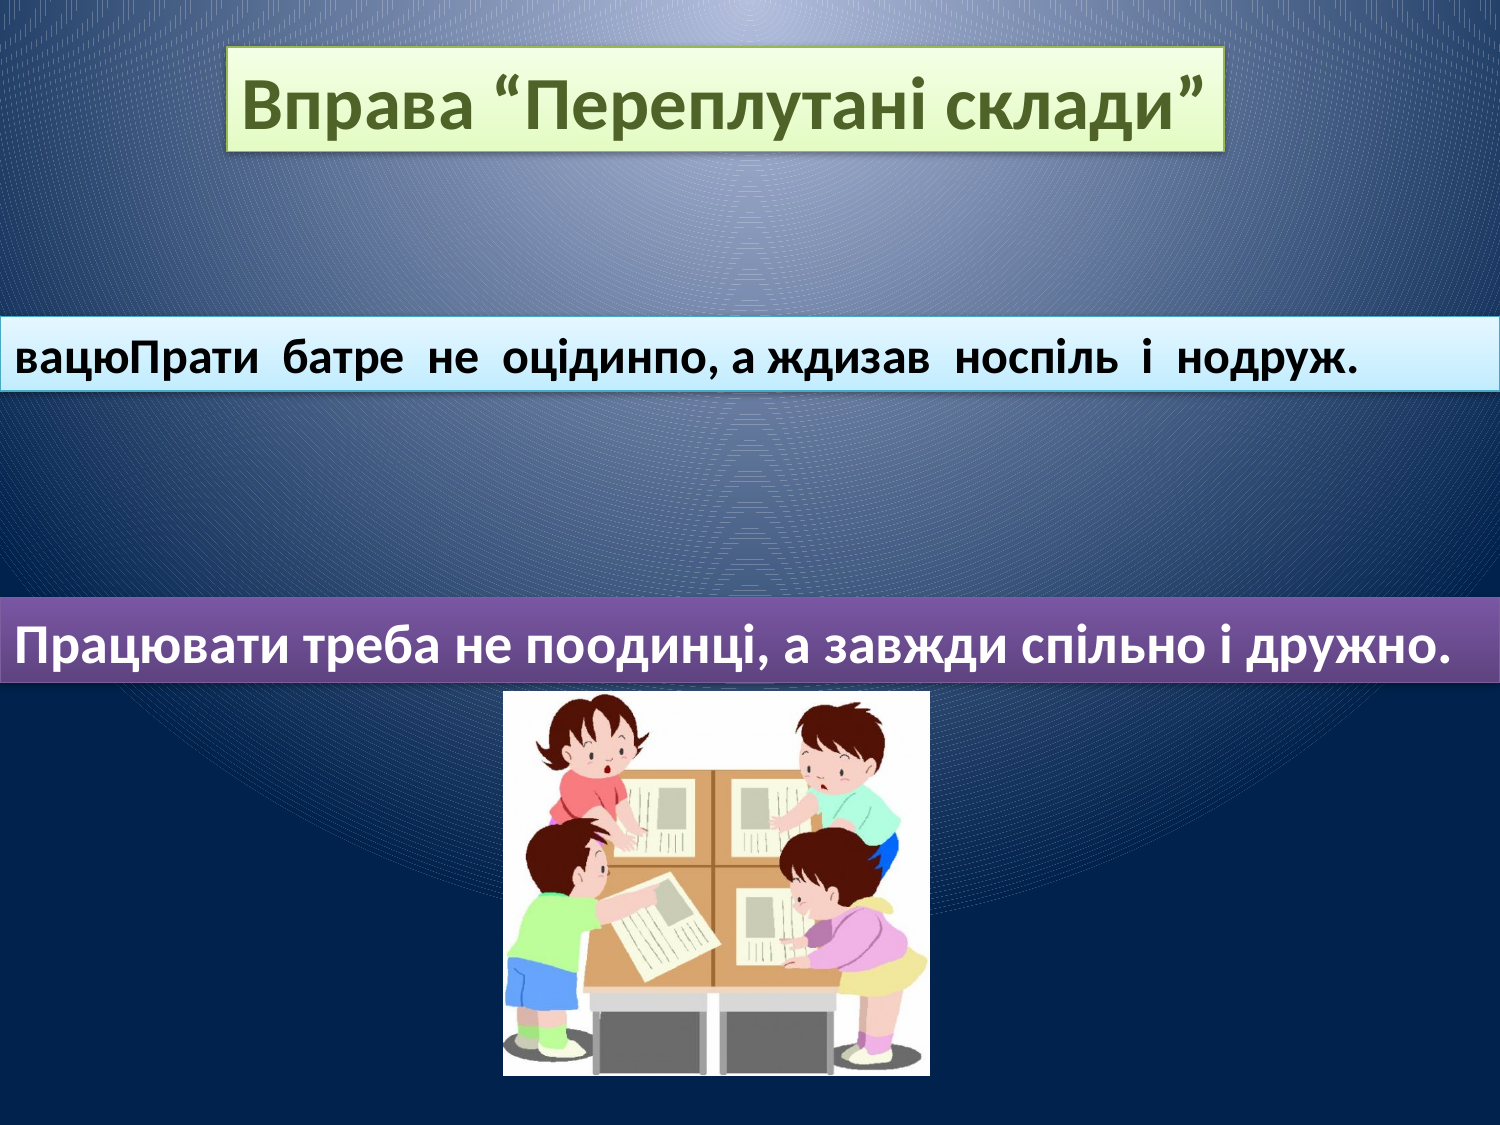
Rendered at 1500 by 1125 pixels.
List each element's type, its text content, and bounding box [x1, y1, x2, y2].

text_box Працювати треба не поодинці, а завжди спільно і дружно. [0, 597, 1500, 683]
picture [503, 691, 930, 1077]
text_box Вправа “Переплутані склади” [226, 46, 1225, 152]
text_box вацюПрати батре не оцідинпо, а ждизав носпіль і нодруж. [0, 316, 1500, 392]
